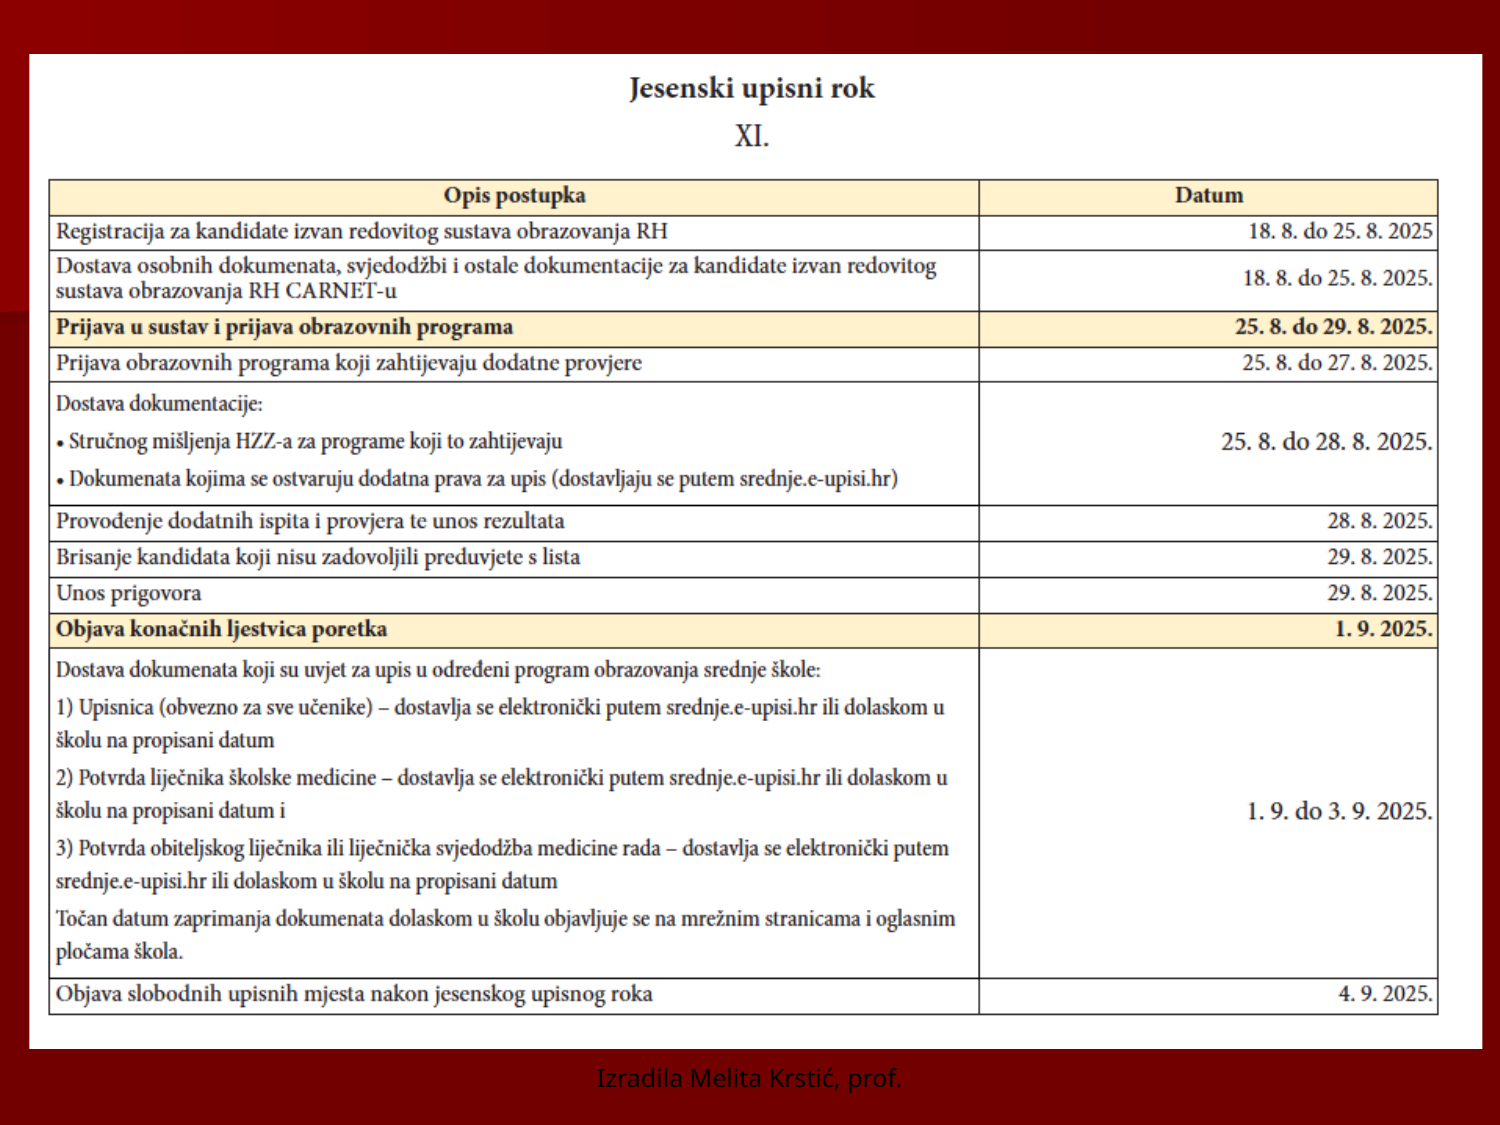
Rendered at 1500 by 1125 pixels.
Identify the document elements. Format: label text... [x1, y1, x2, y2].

footer Izradila Melita Krstić, prof. [512, 1049, 988, 1100]
picture [29, 54, 1483, 1049]
